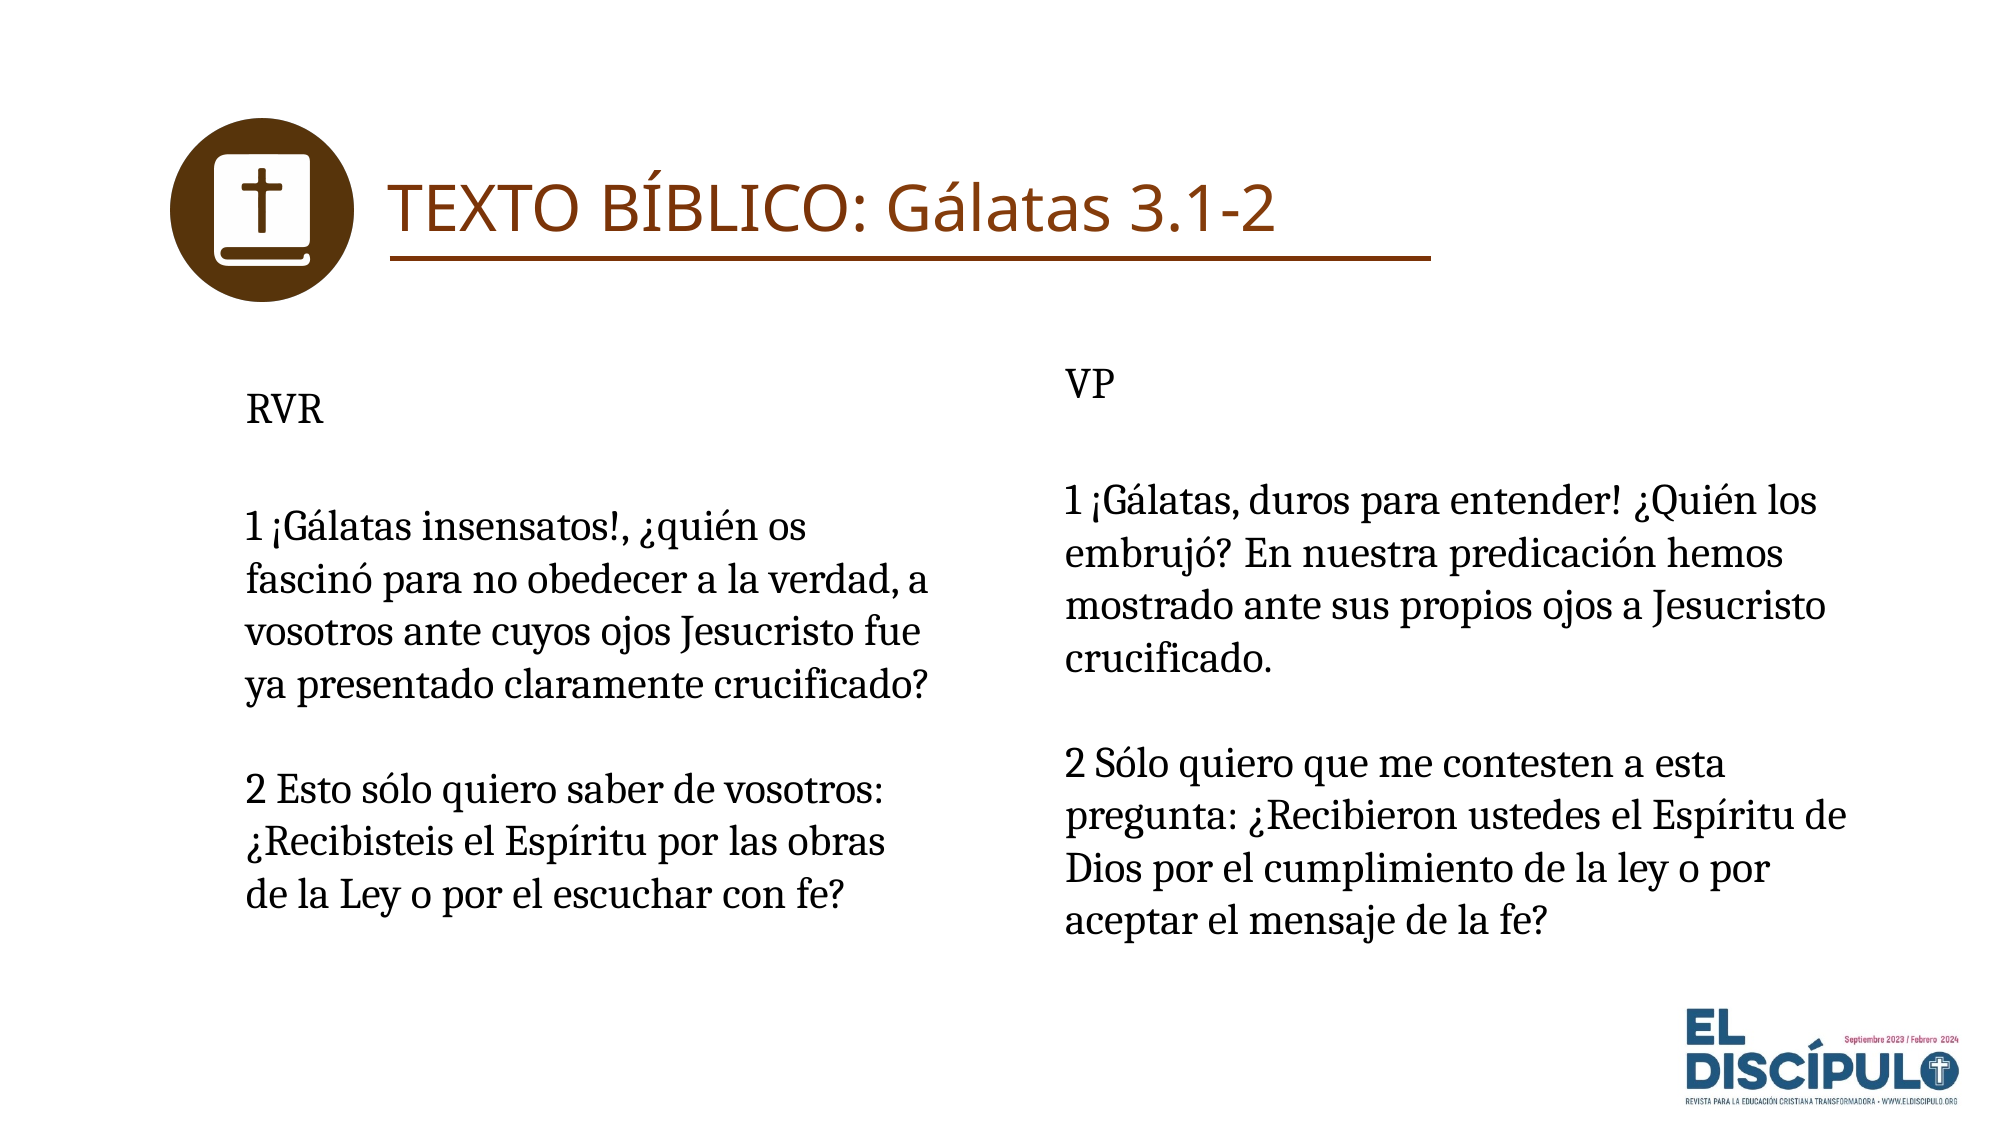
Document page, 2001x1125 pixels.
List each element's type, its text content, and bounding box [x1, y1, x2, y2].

picture [1644, 984, 2000, 1125]
title TEXTO BÍBLICO: Gálatas 3.1-2 [379, 161, 1812, 260]
text_box VP 1 ¡Gálatas, duros para entender! ¿Quién los embrujó? En nuestra predicación hemos mostrado ante sus propios ojos a Jesucristo crucificado. 2 Sólo quiero que me contesten a esta pregunta: ¿Recibieron ustedes el Espíritu de Dios por el cumplimiento de la ley o por aceptar el mensaje de la fe? [1056, 336, 1881, 952]
text_box RVR 1 ¡Gálatas insensatos!, ¿quién os fascinó para no obedecer a la verdad, a vosotros ante cuyos ojos Jesucristo fue ya presentado claramente crucificado? 2 Esto sólo quiero saber de vosotros: ¿Recibisteis el Espíritu por las obras de la Ley o por el escuchar con fe? [237, 371, 943, 926]
picture [169, 118, 354, 303]
